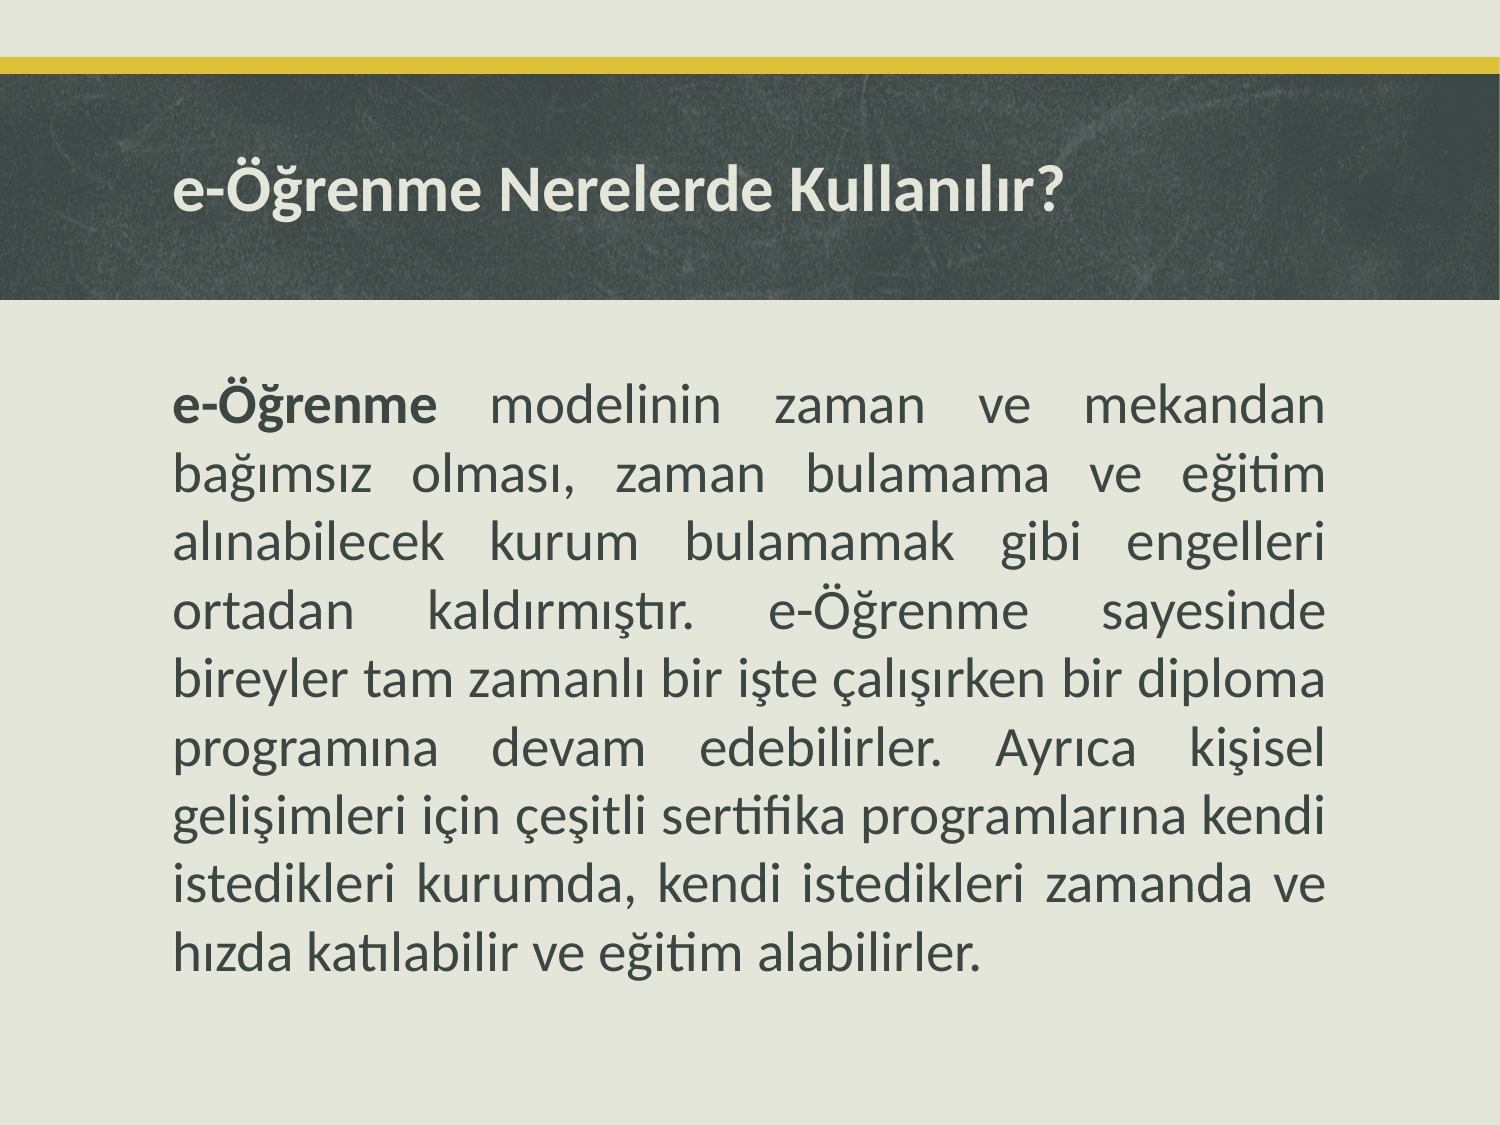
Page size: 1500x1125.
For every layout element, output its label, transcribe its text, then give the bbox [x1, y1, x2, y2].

picture [0, 74, 1500, 300]
list e-Öğrenme modelinin zaman ve mekandan bağımsız olması, zaman bulamama ve eğitim alınabilecek kurum bulamamak gibi engelleri ortadan kaldırmıştır. e-Öğrenme sayesinde bireyler tam zamanlı bir işte çalışırken bir diploma programına devam edebilirler. Ayrıca kişisel gelişimleri için çeşitli sertifika programlarına kendi istedikleri kurumda, kendi istedikleri zamanda ve hızda katılabilir ve eğitim alabilirler. [157, 359, 1343, 1014]
title e-Öğrenme Nerelerde Kullanılır? [157, 76, 1343, 300]
